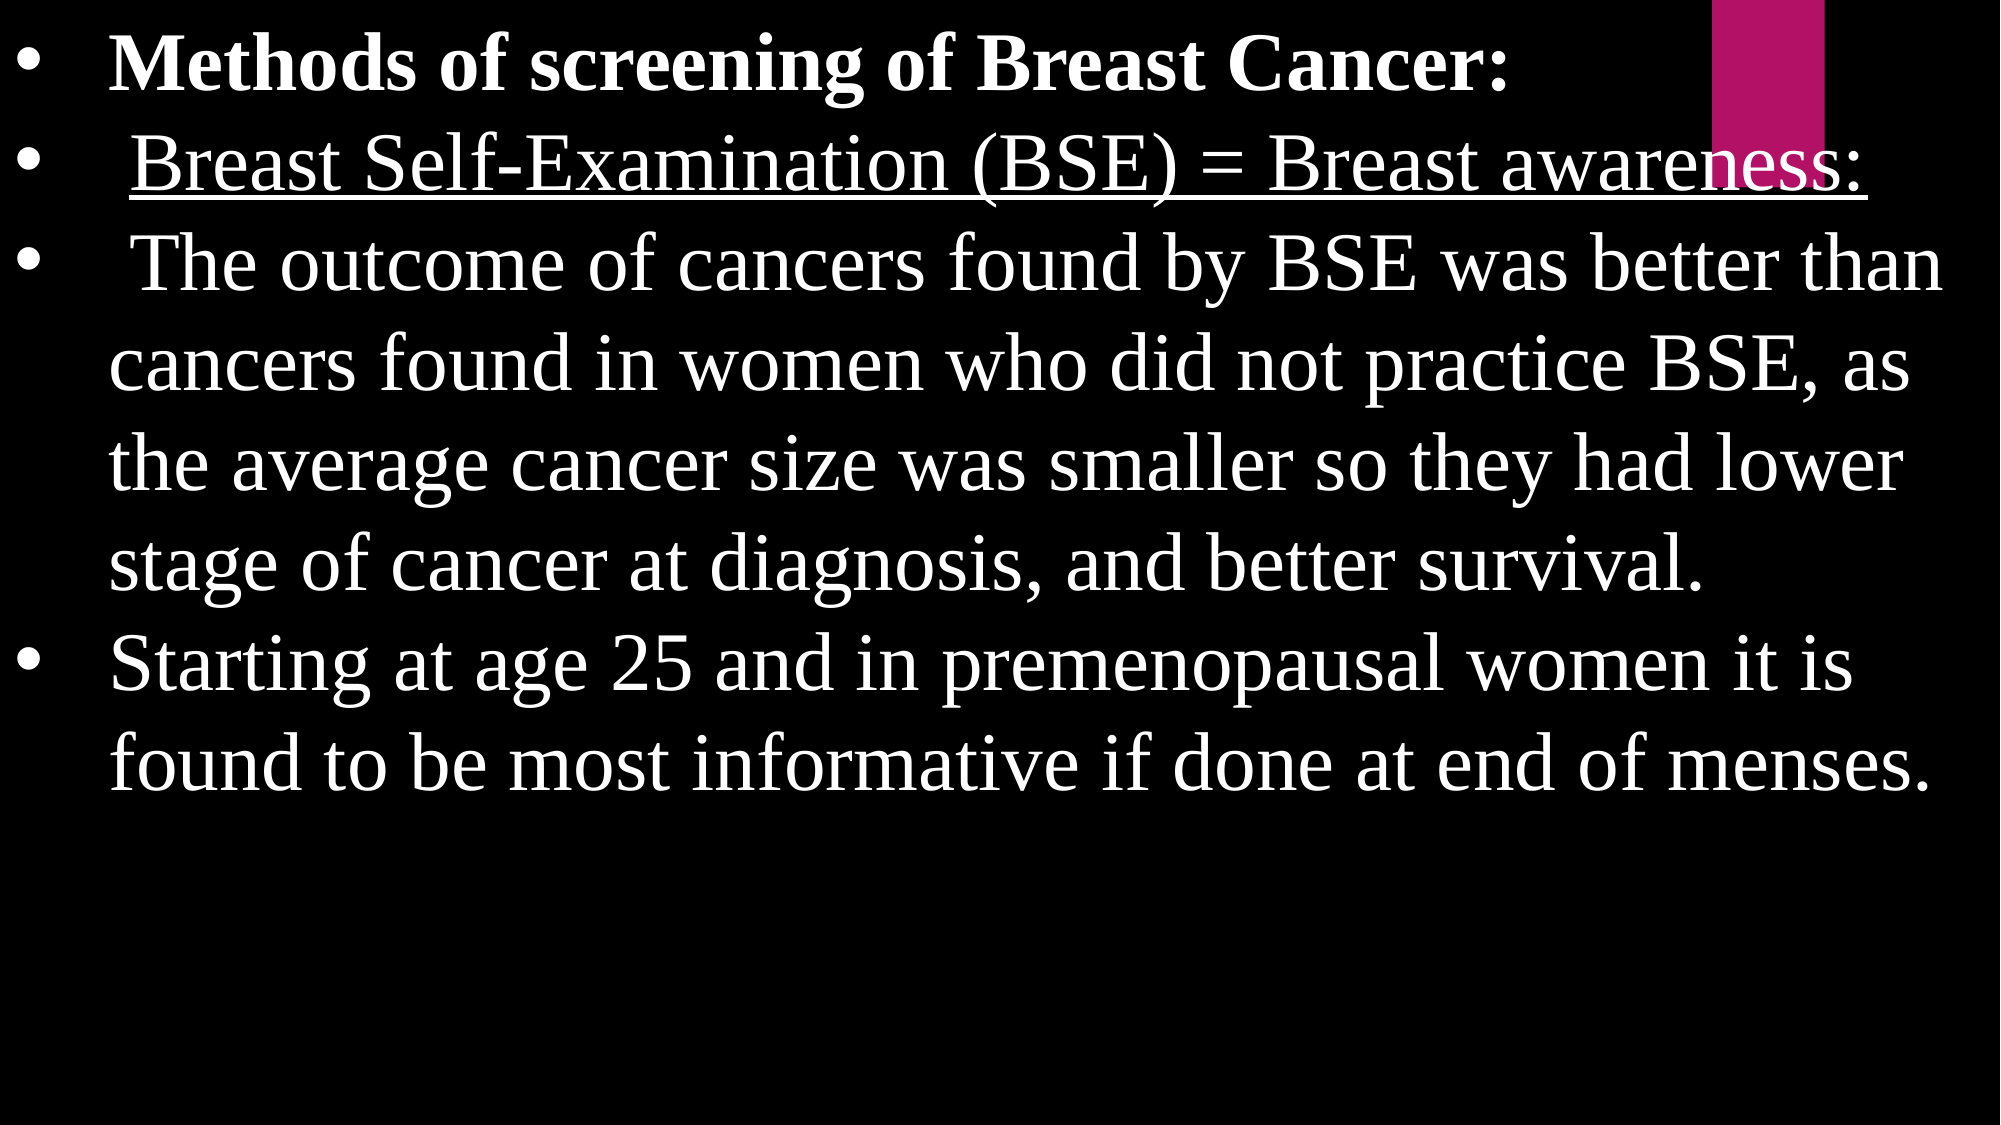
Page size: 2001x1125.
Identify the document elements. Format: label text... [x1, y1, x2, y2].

text_box Methods of screening of Breast Cancer: Breast Self-Examination (BSE) = Breast awareness: The outcome of cancers found by BSE was better than cancers found in women who did not practice BSE, as the average cancer size was smaller so they had lower stage of cancer at diagnosis, and better survival. Starting at age 25 and in premenopausal women it is found to be most informative if done at end of menses. [0, 0, 2000, 815]
